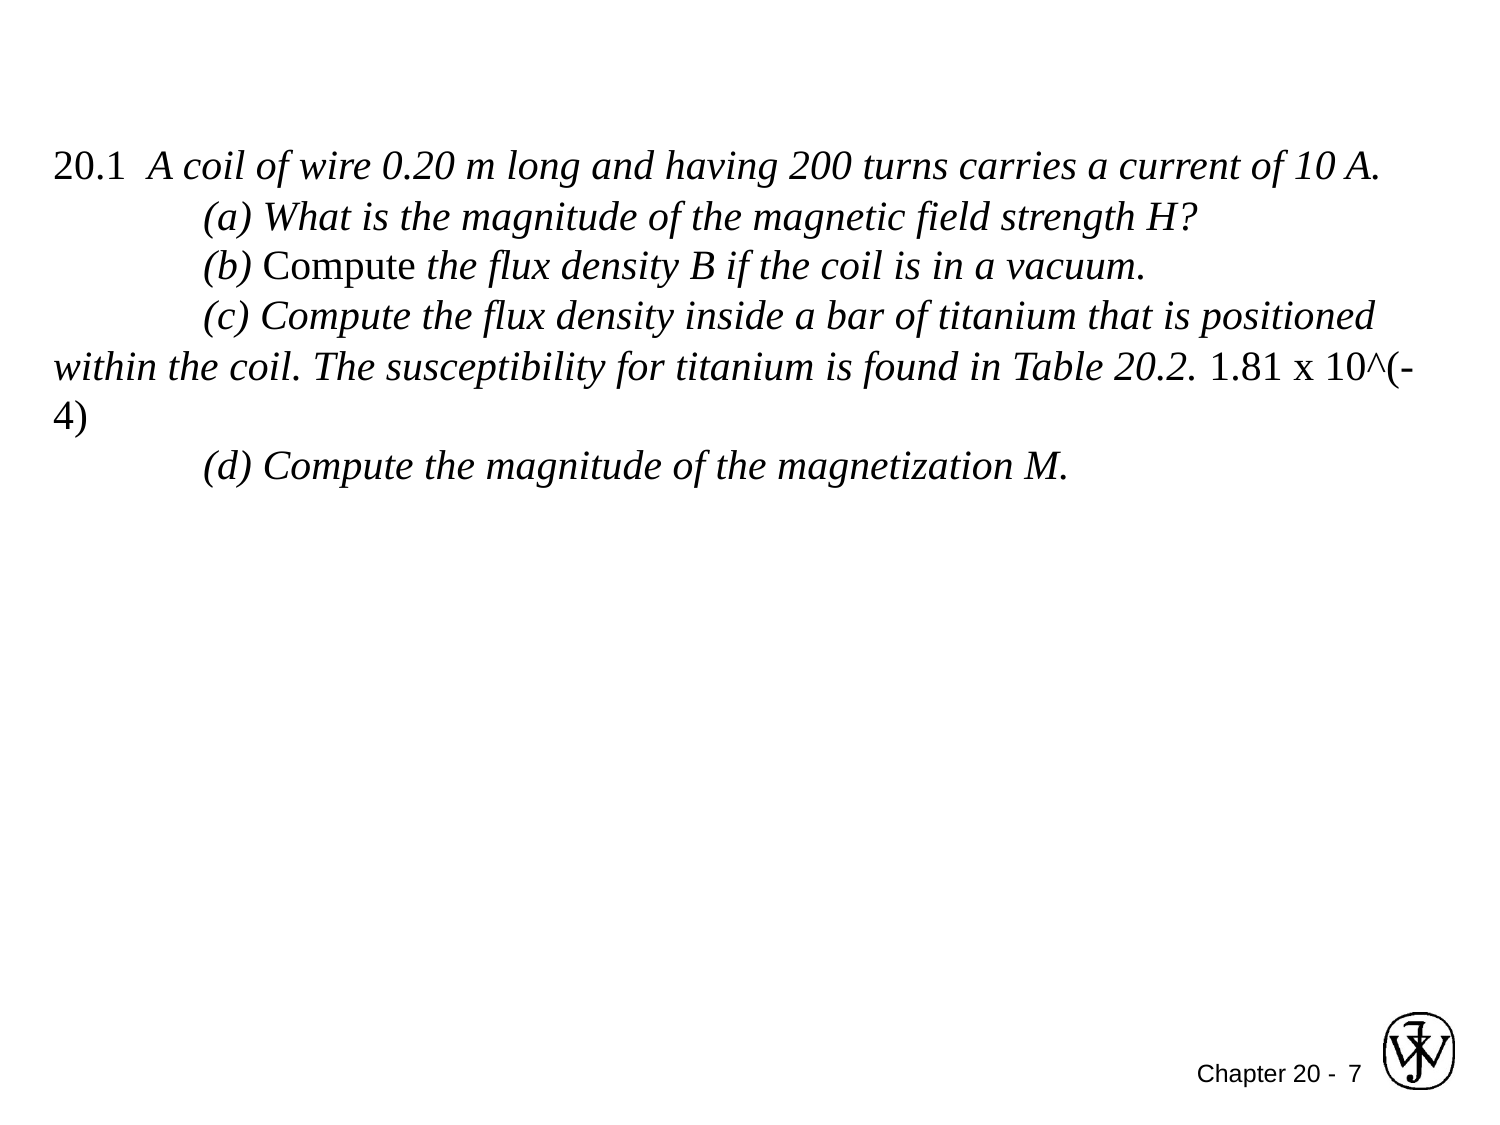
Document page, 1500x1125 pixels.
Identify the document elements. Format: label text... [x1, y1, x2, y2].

slide_number 7 [1258, 1050, 1453, 1110]
picture [1383, 1012, 1455, 1090]
text_box 20.1 A coil of wire 0.20 m long and having 200 turns carries a current of 10 A. (a) What is the magnitude of the magnetic field strength H? (b) Compute the flux density B if the coil is in a vacuum. (c) Compute the flux density inside a bar of titanium that is positioned within the coil. The susceptibility for titanium is found in Table 20.2. 1.81 x 10^(-4) (d) Compute the magnitude of the magnetization M. [38, 130, 1462, 496]
